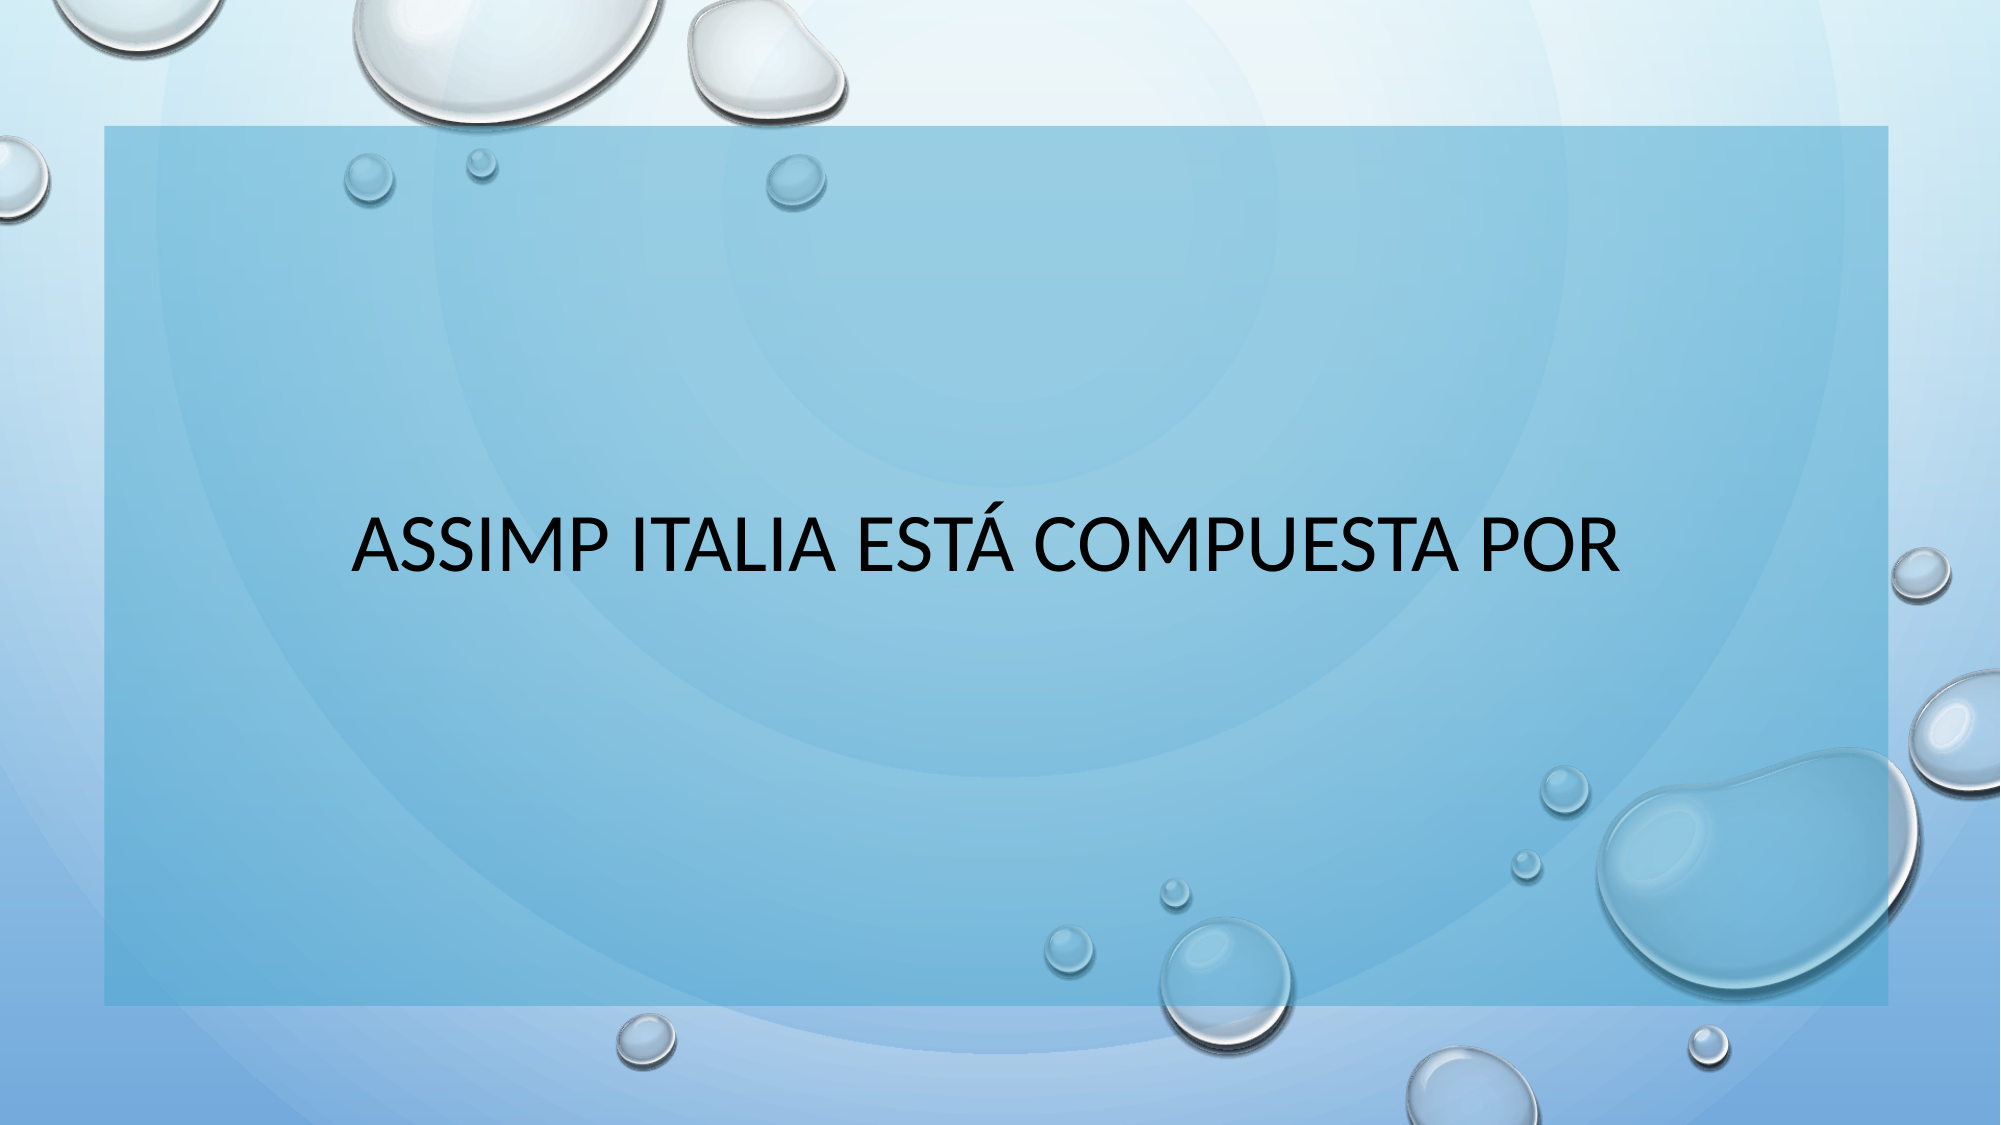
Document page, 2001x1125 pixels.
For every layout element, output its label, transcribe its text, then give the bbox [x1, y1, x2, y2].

picture [0, 0, 2000, 1125]
subtitle ASSIMP Italia está compuesta por [104, 125, 1889, 1006]
